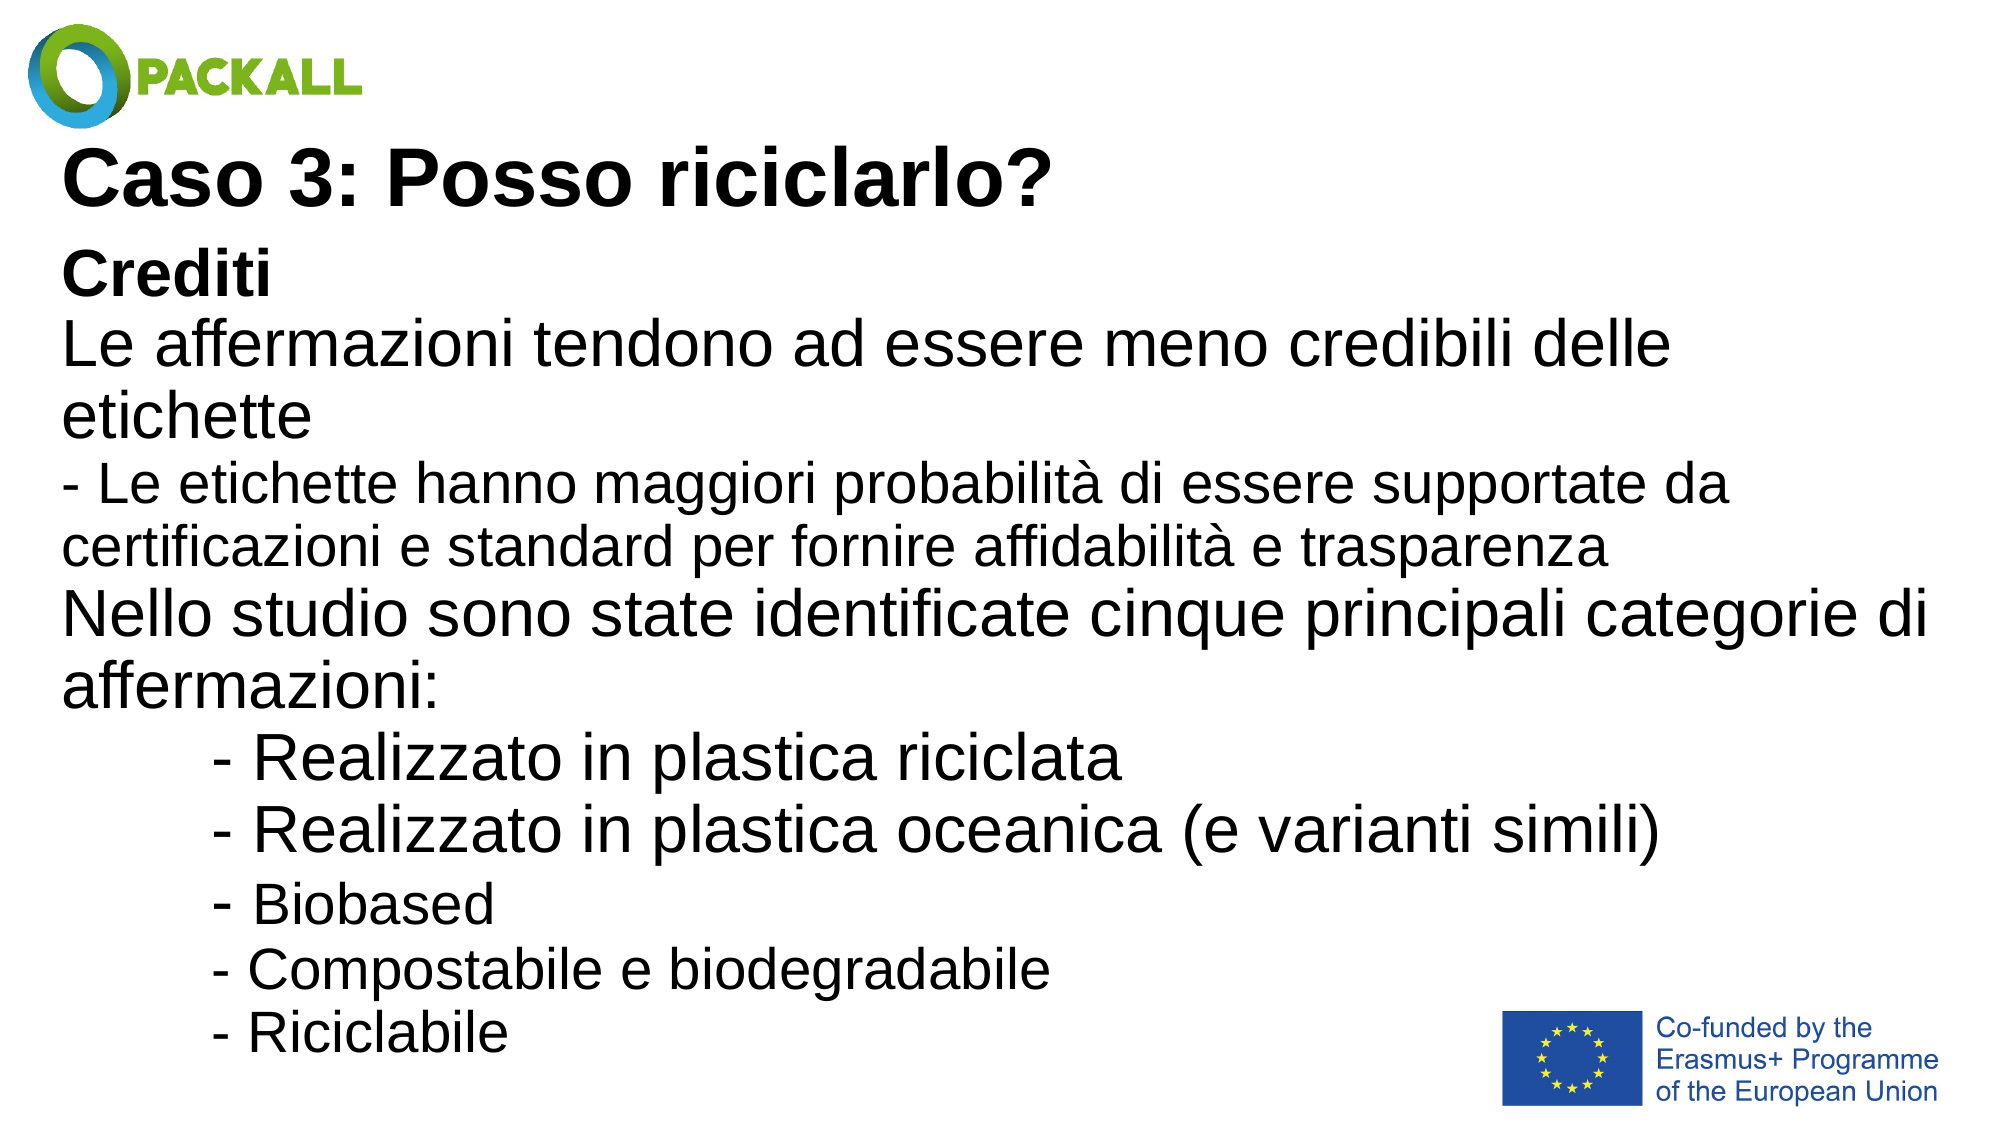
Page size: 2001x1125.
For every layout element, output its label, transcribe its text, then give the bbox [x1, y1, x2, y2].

title Caso 3: Posso riciclarlo? [46, 116, 1772, 221]
list Crediti Le affermazioni tendono ad essere meno credibili delle etichette - Le etichette hanno maggiori probabilità di essere supportate da certificazioni e standard per fornire affidabilità e trasparenza Nello studio sono state identificate cinque principali categorie di affermazioni: - Realizzato in plastica riciclata - Realizzato in plastica oceanica (e varianti simili) - Biobased - Compostabile e biodegradabile - Riciclabile [46, 221, 1954, 903]
picture [1479, 991, 2000, 1123]
picture [28, 24, 362, 130]
